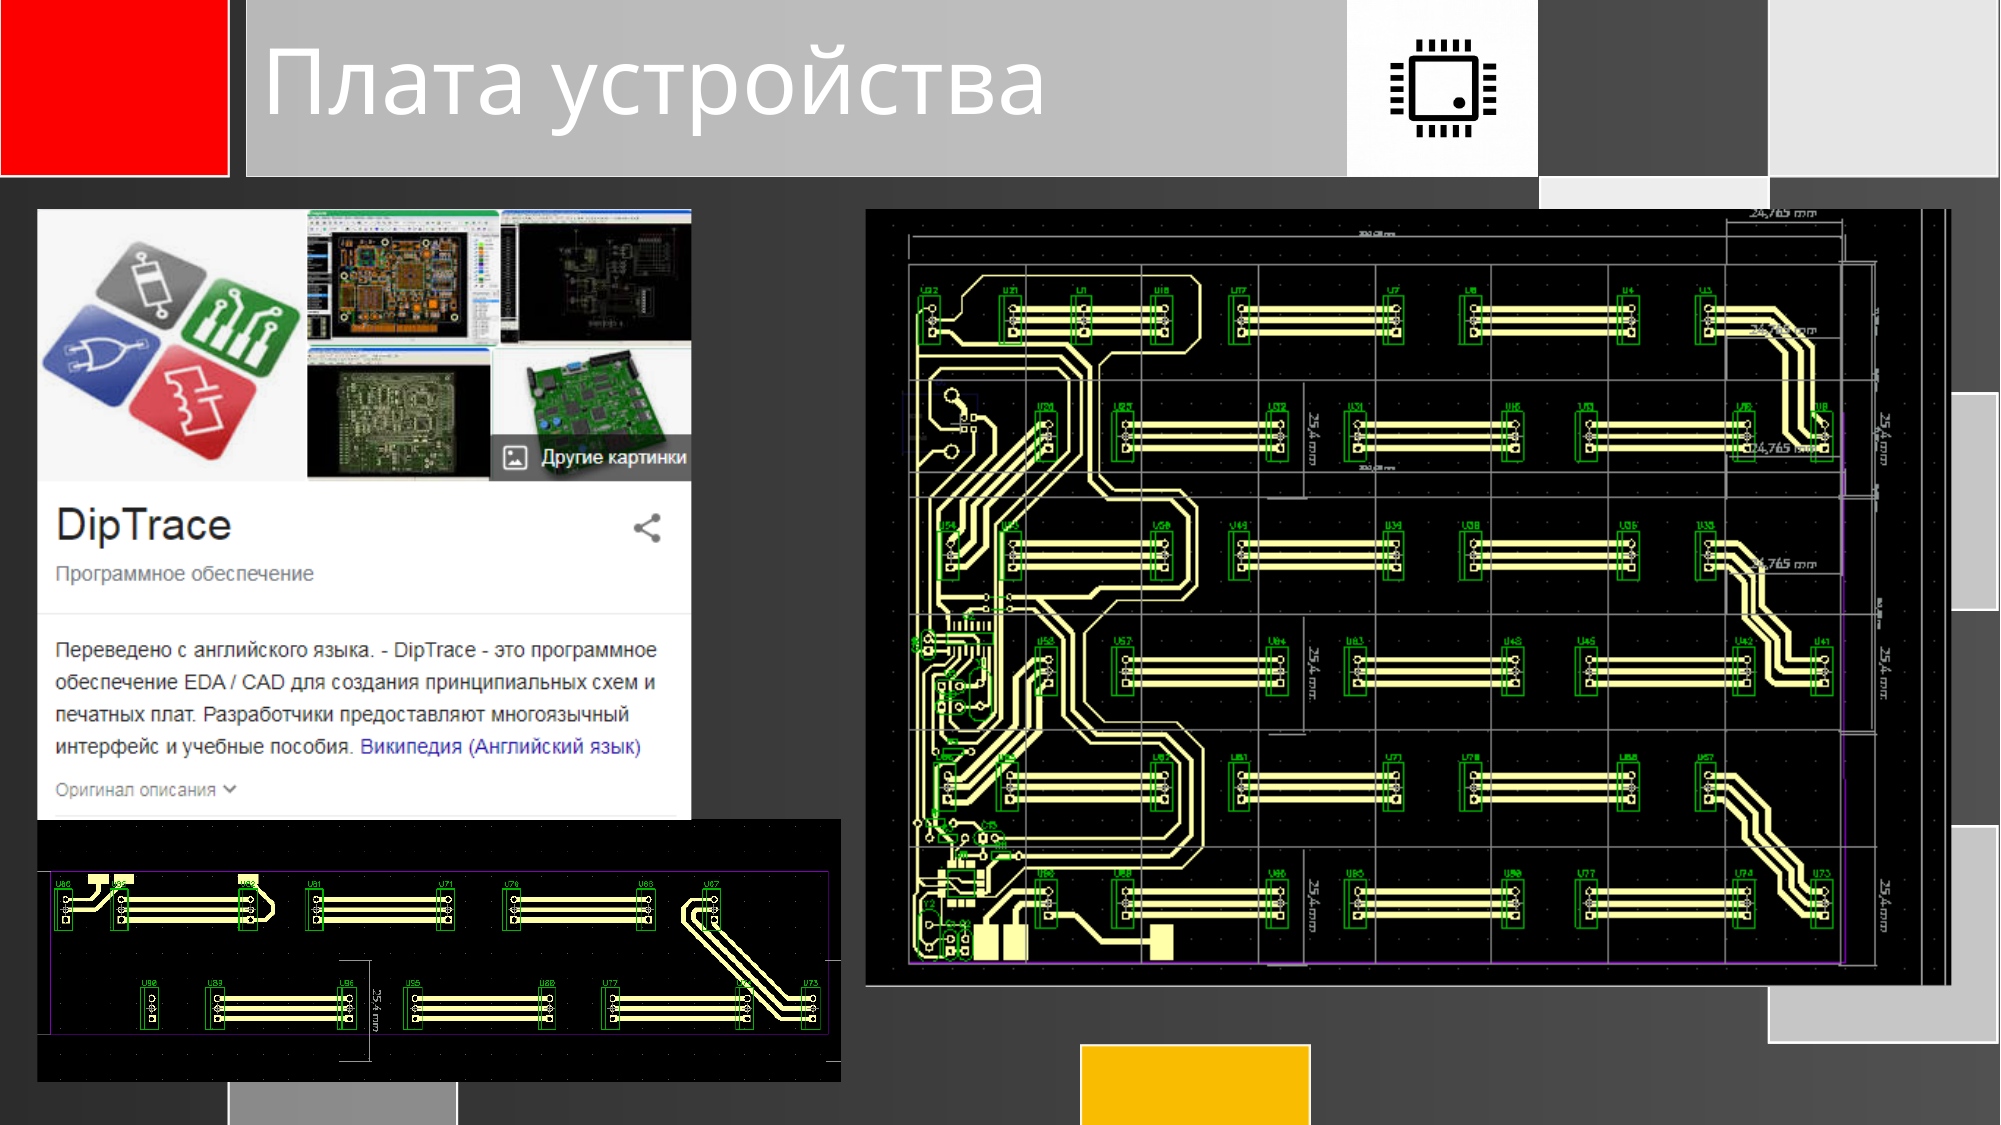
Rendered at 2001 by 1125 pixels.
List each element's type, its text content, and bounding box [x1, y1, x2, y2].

picture [37, 209, 692, 820]
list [37, 818, 841, 1082]
picture [1347, 0, 1538, 177]
title Плата устройства [246, 0, 1347, 177]
picture [865, 209, 1952, 987]
